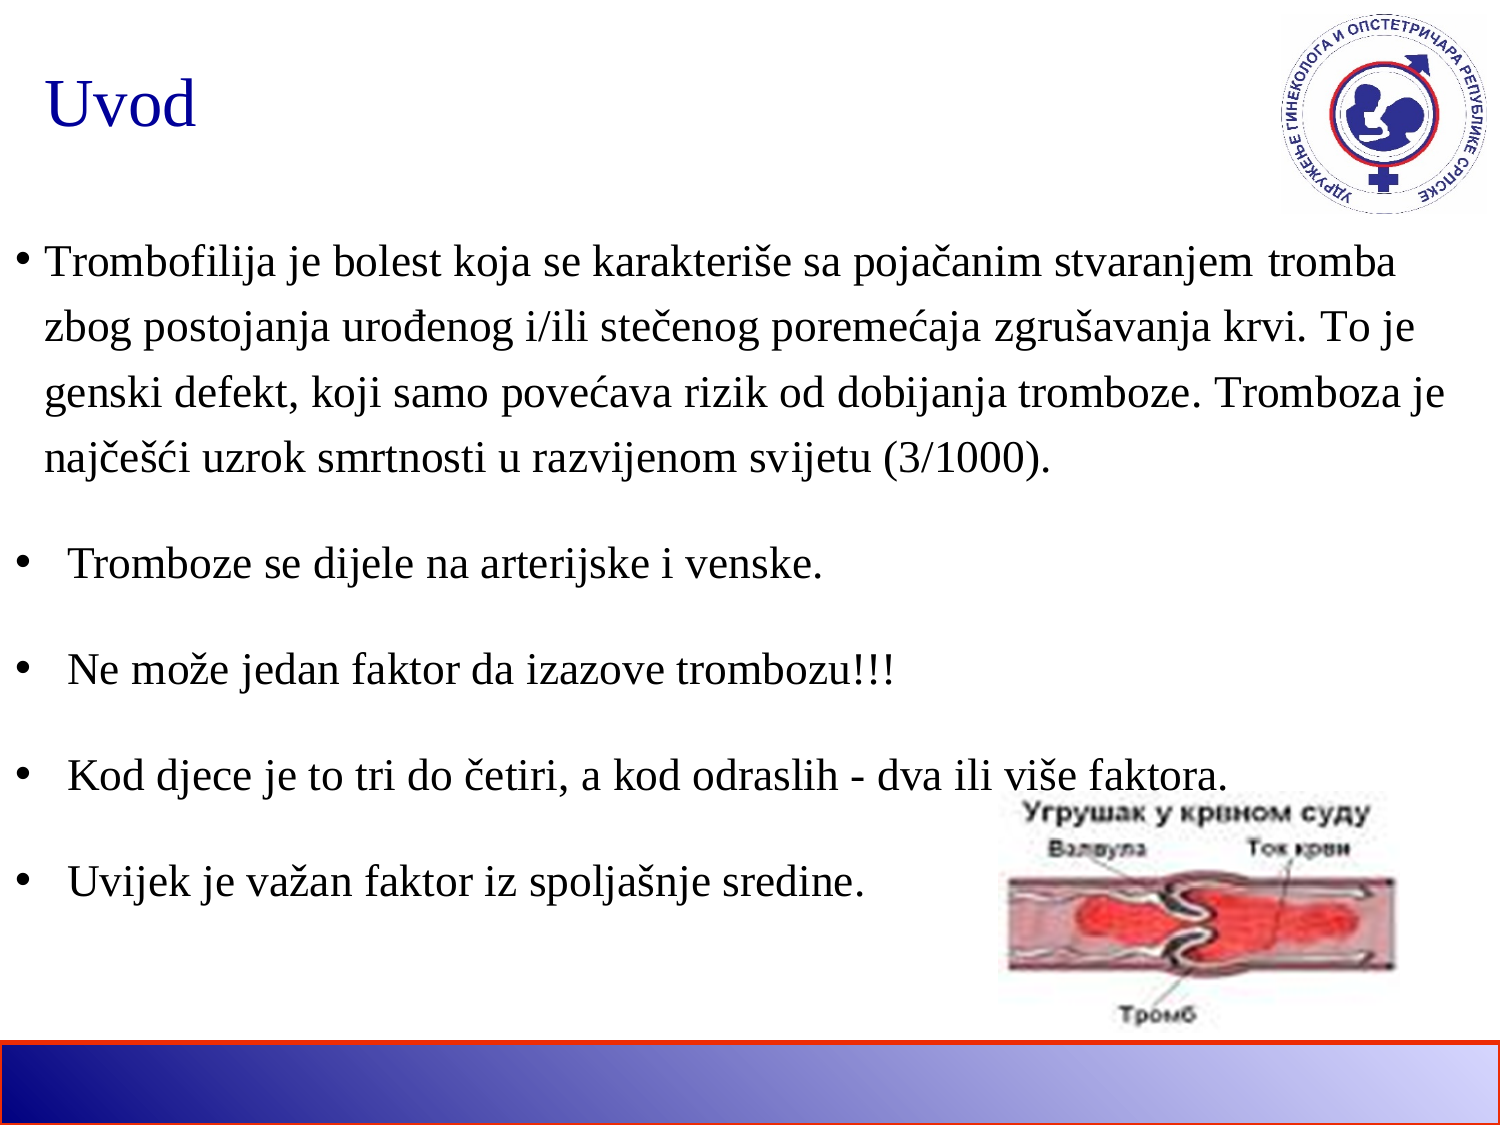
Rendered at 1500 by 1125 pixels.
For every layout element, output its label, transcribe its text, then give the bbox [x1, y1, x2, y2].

list Trombofilija je bolest koja se karakteriše sa pojačanim stvaranjem tromba zbog postojanja urođenog i/ili stečenog poremećaja zgrušavanja krvi. To je genski defekt, koji samo povećava rizik od dobijanja tromboze. Tromboza je najčešći uzrok smrtnosti u razvijenom svijetu (3/1000). Tromboze se dijele na arterijske i venske. Ne može jedan faktor da izazove trombozu!!! Kod djece je to tri do četiri, a kod odraslih - dva ili više faktora. Uvijek je važan faktor iz spoljašnje sredine. Dizon-Towson et al, 2005. , Said et al. 2010. [0, 212, 1483, 1125]
picture [997, 791, 1400, 1033]
picture [1281, 14, 1487, 214]
title Uvod [29, 58, 1380, 149]
